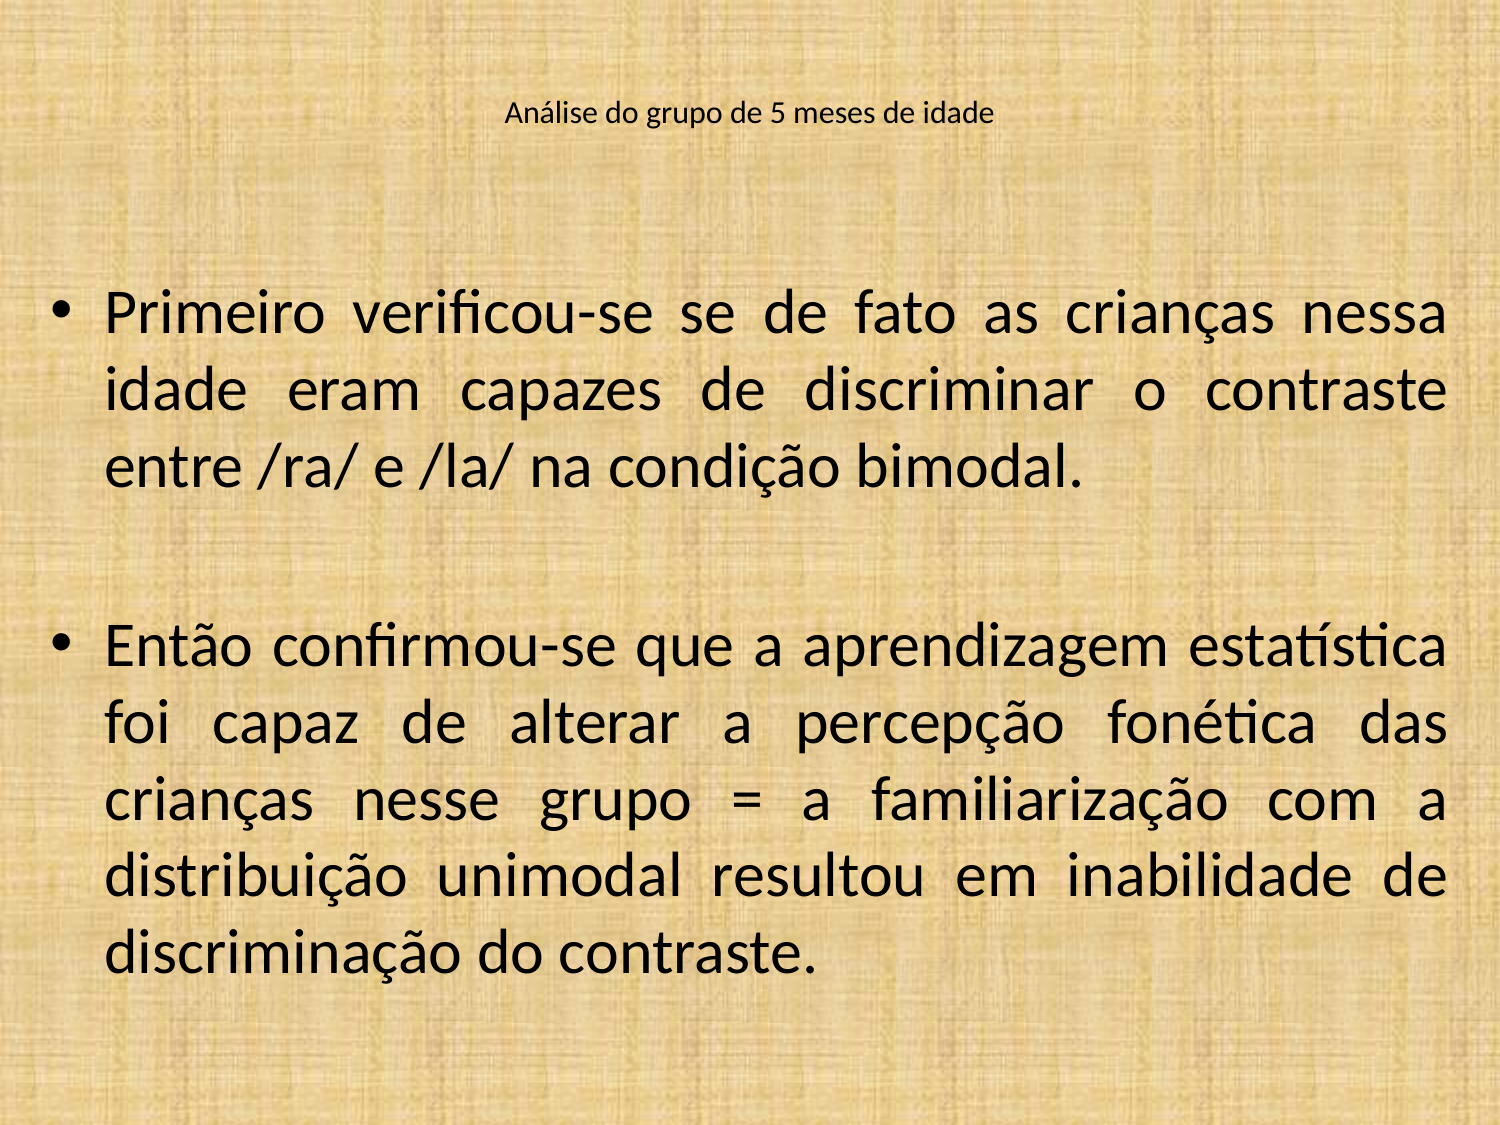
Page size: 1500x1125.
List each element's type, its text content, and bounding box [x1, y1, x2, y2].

title Análise do grupo de 5 meses de idade [75, 45, 1425, 176]
picture [0, 0, 1500, 1125]
list Primeiro verificou-se se de fato as crianças nessa idade eram capazes de discriminar o contraste entre /ra/ e /la/ na condição bimodal. Então confirmou-se que a aprendizagem estatística foi capaz de alterar a percepção fonética das crianças nesse grupo = a familiarização com a distribuição unimodal resultou em inabilidade de discriminação do contraste. [35, 262, 1465, 1043]
